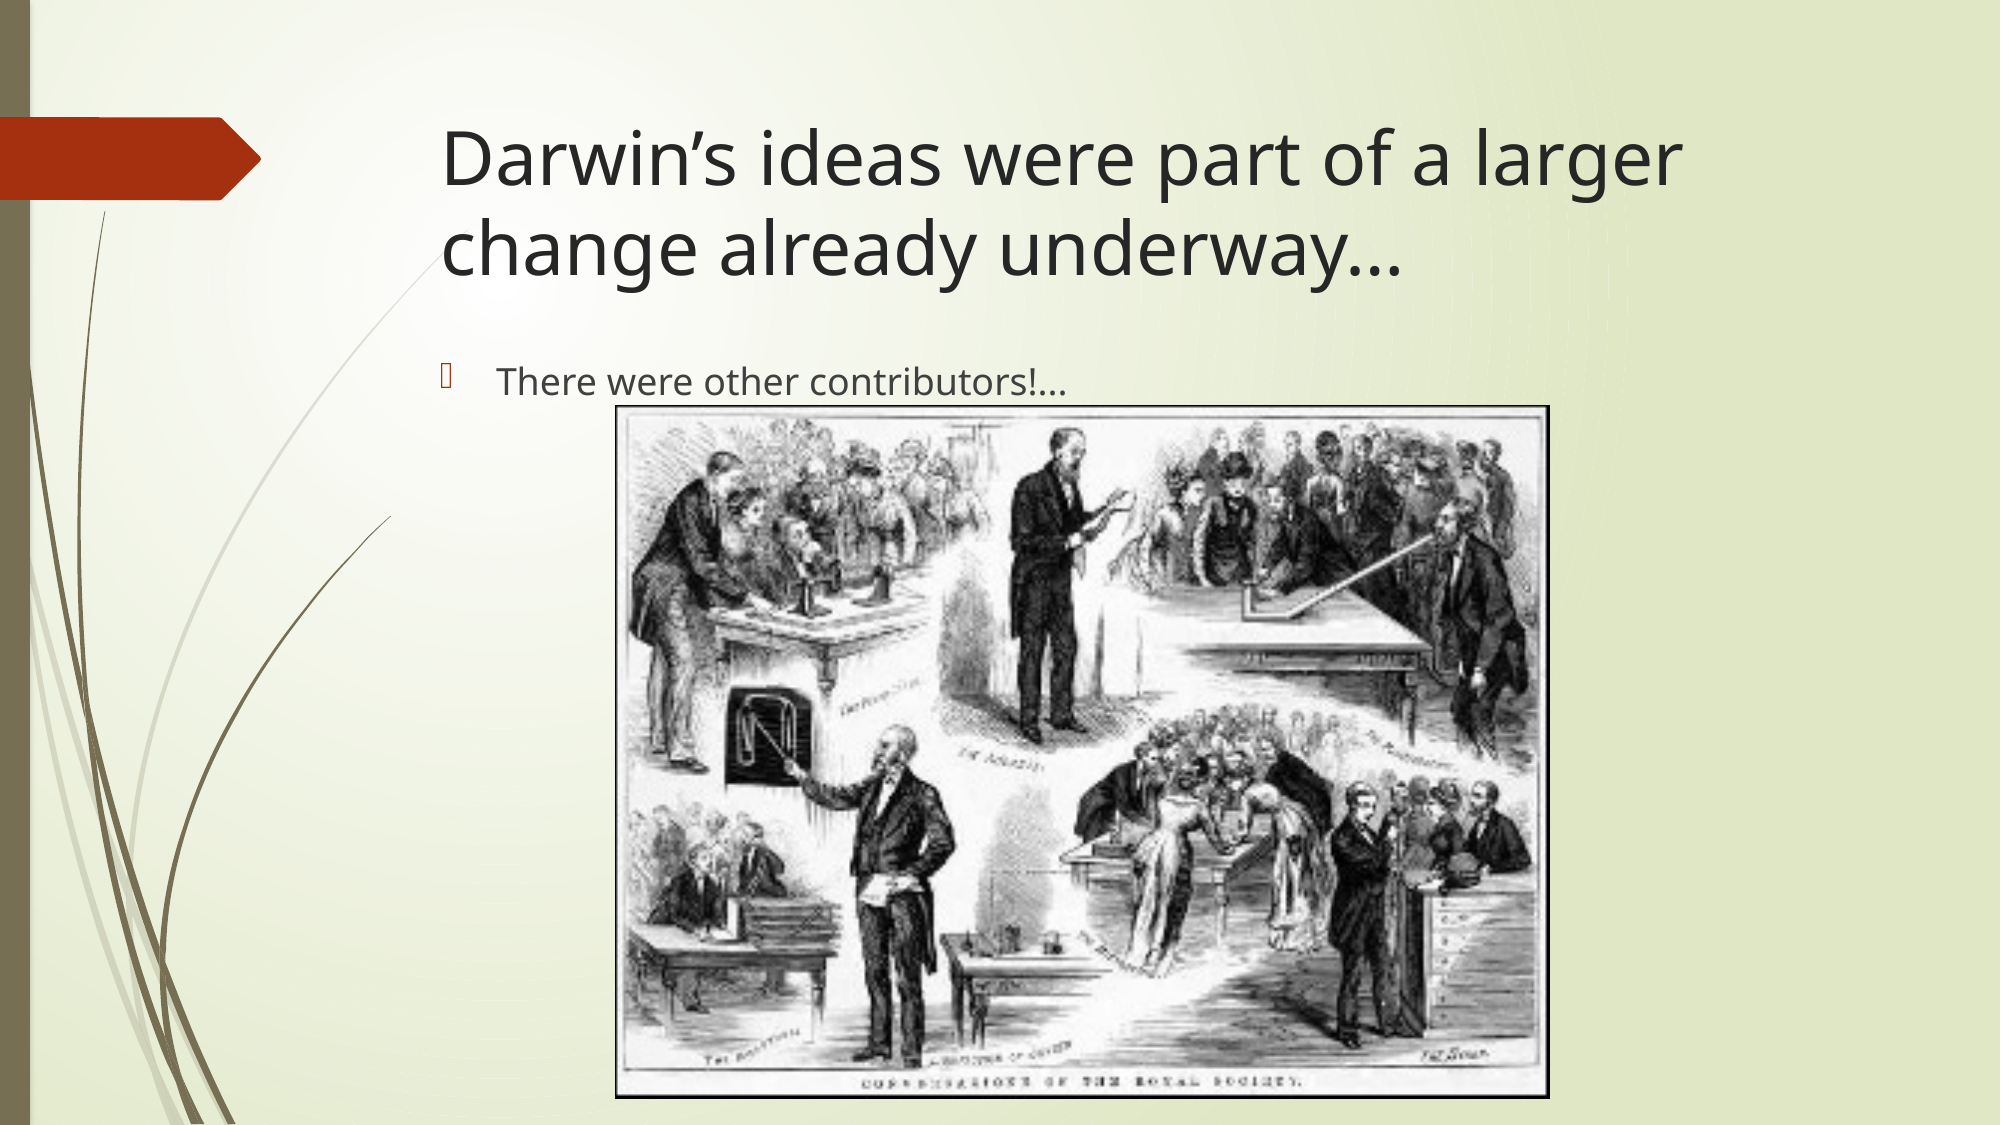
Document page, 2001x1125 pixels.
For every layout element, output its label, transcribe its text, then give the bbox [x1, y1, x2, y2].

title Darwin’s ideas were part of a larger change already underway… [425, 102, 1888, 313]
list There were other contributors!... [424, 350, 1888, 970]
picture [614, 405, 1551, 1099]
